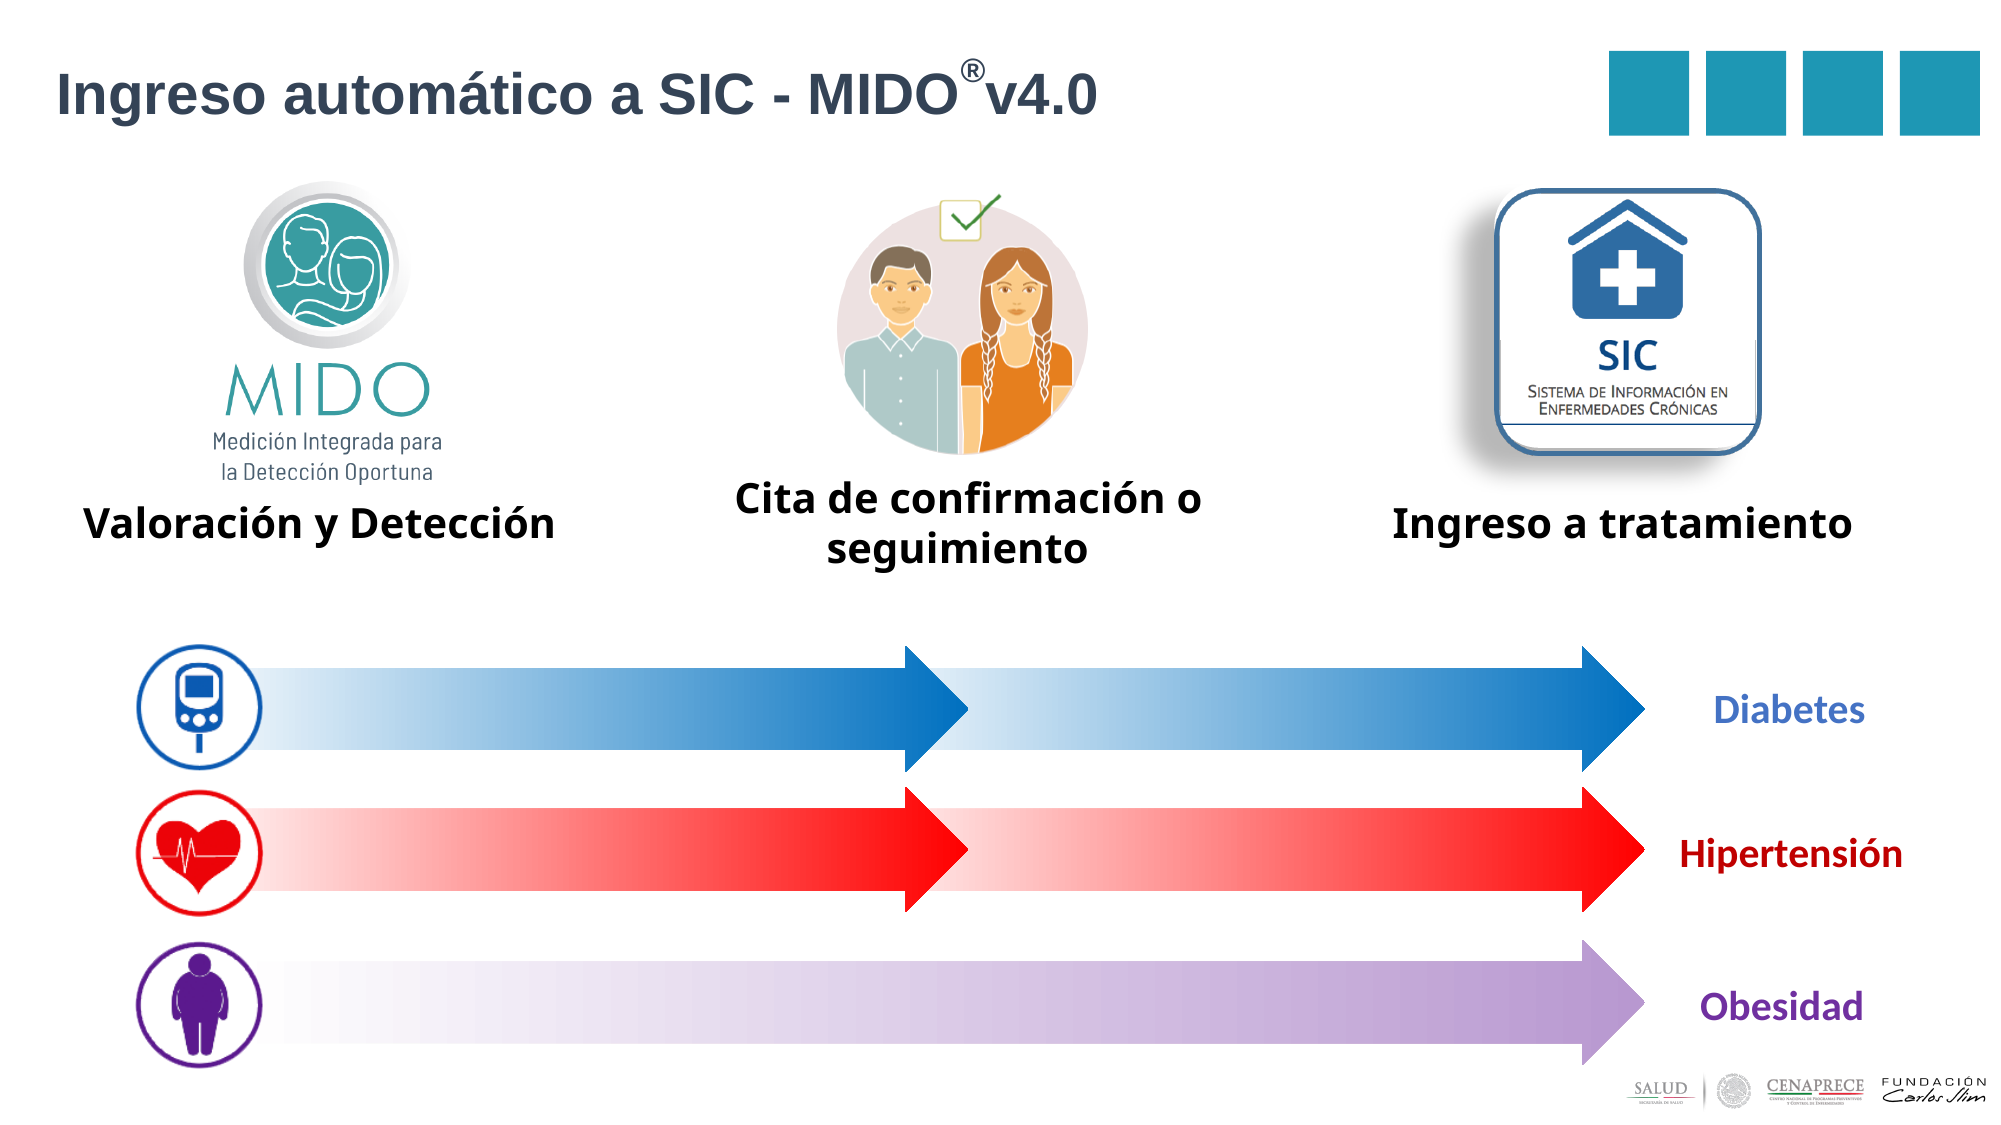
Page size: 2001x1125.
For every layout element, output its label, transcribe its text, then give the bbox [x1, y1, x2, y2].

picture [199, 165, 452, 490]
text_box Diabetes [1686, 674, 1903, 739]
text_box [264, 937, 1647, 1068]
picture [134, 643, 264, 773]
text_box [264, 784, 970, 915]
text_box Ingreso automático a SIC - MIDO®v4.0 [42, 41, 1401, 134]
picture [820, 172, 1098, 470]
text_box [929, 643, 1647, 775]
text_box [1494, 181, 1763, 456]
text_box Obesidad [1664, 971, 1929, 1036]
text_box [264, 643, 970, 775]
picture [134, 787, 264, 917]
picture [1625, 1070, 1988, 1115]
text_box Cita de confirmación o seguimiento [681, 464, 1256, 580]
picture [134, 940, 264, 1070]
text_box Ingreso a tratamiento [1373, 489, 1883, 555]
text_box Valoración y Detección [60, 489, 590, 555]
text_box Hipertensión [1664, 817, 1929, 883]
text_box [929, 784, 1647, 915]
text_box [1655, 4, 1740, 181]
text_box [1848, 4, 1934, 182]
